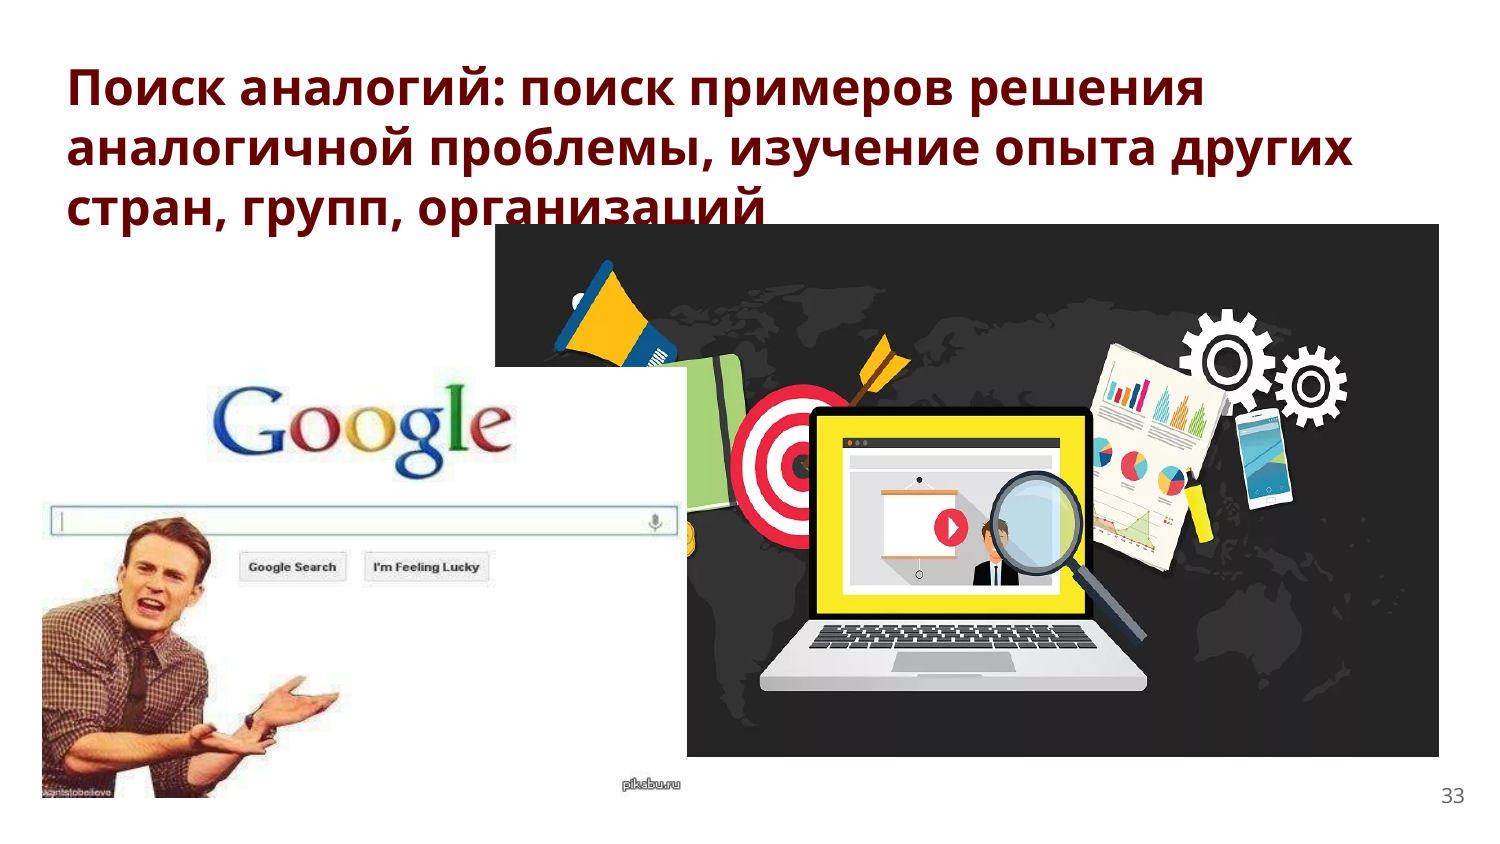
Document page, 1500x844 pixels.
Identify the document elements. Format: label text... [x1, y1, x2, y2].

picture [42, 224, 1439, 798]
slide_number 33 [1389, 764, 1480, 830]
title Поиск аналогий: поиск примеров решения аналогичной проблемы, изучение опыта других стран, групп, организаций [51, 39, 1491, 216]
